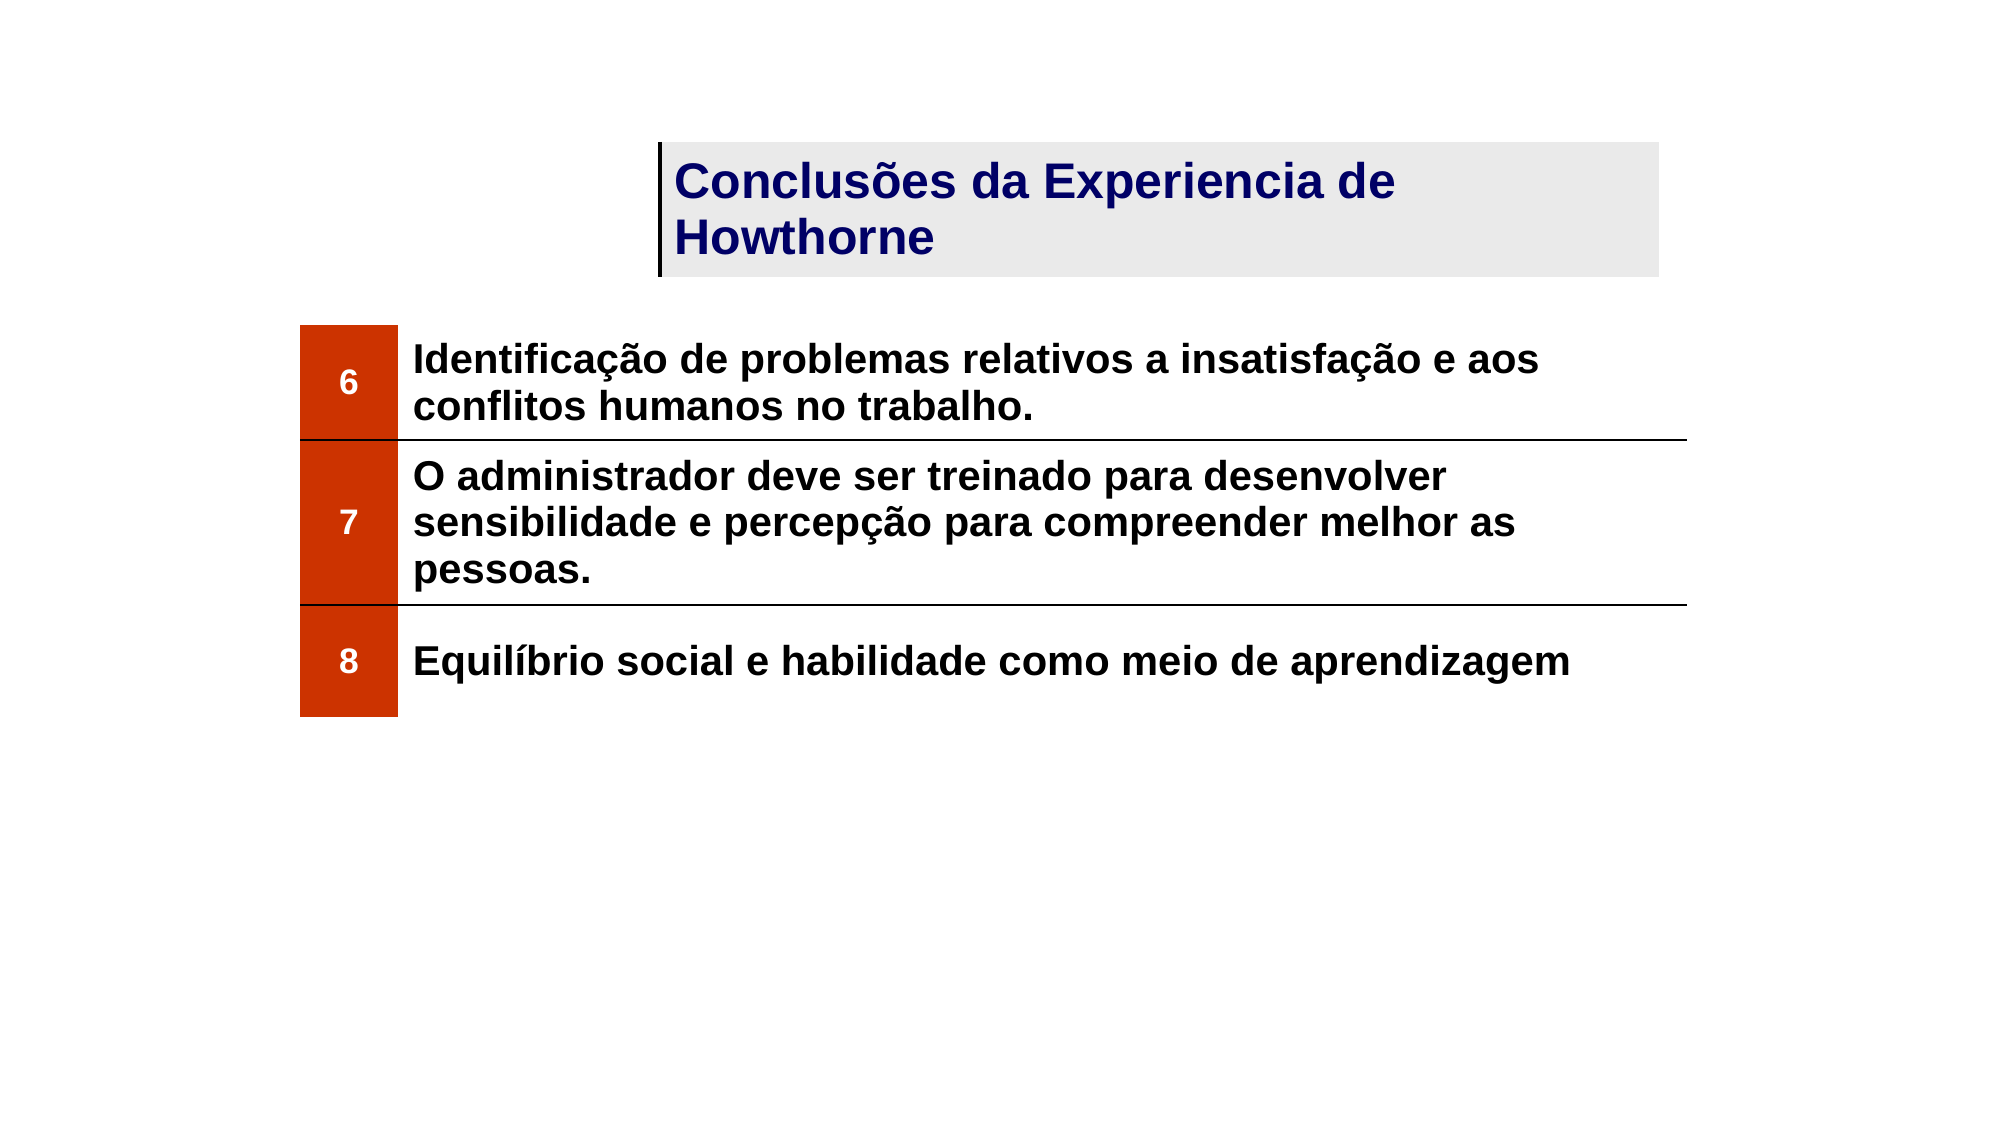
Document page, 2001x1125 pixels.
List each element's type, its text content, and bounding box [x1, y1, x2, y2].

table_header Conclusões da Experiencia de Howthorne [662, 142, 1659, 277]
table_cell 8 [300, 606, 398, 717]
table_cell Equilíbrio social e habilidade como meio de aprendizagem [398, 606, 1687, 717]
table_header 6 [300, 325, 398, 439]
table_header Identificação de problemas relativos a insatisfação e aos conflitos humanos no trabalho. [398, 325, 1687, 439]
table_cell 7 [300, 441, 398, 604]
table_cell O administrador deve ser treinado para desenvolver sensibilidade e percepção para compreender melhor as pessoas. [398, 441, 1687, 604]
